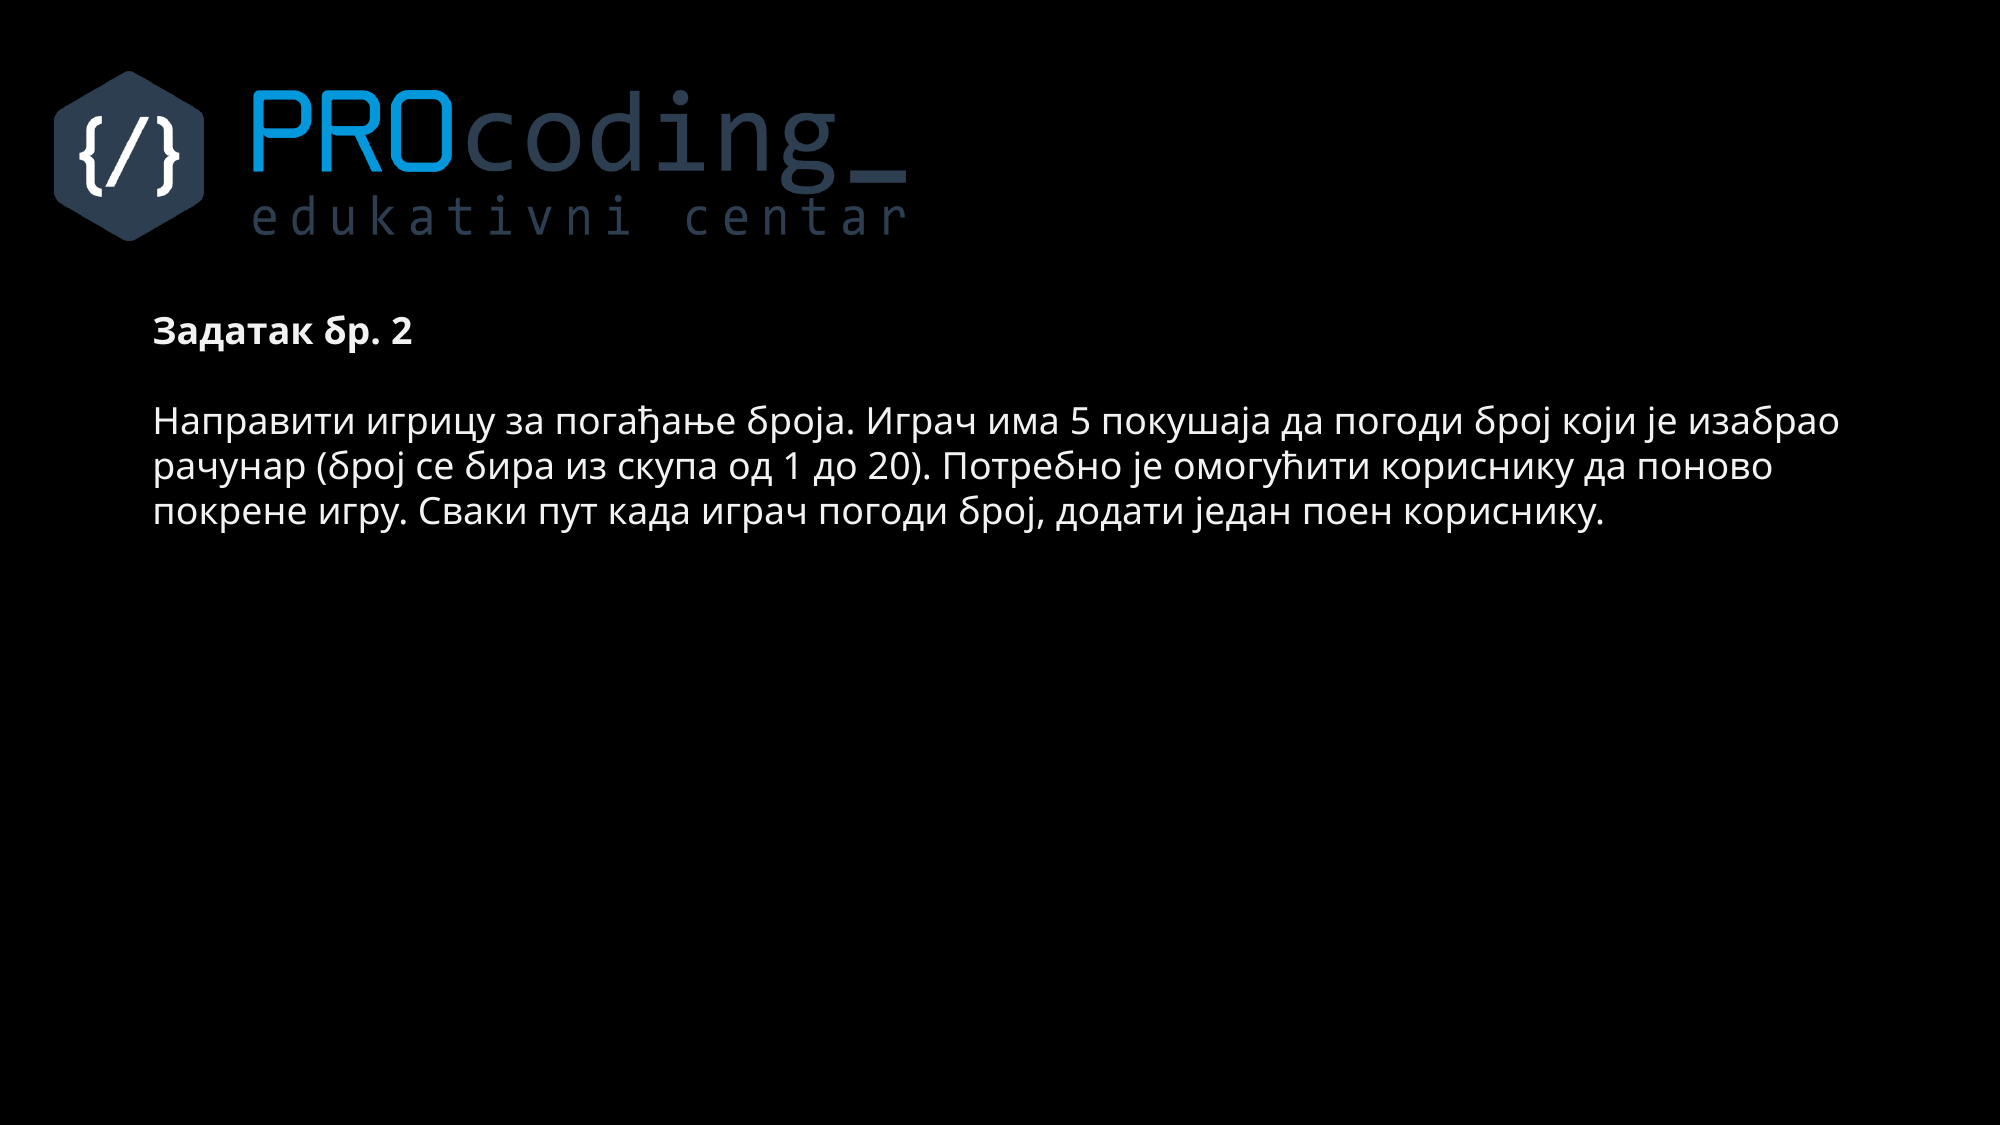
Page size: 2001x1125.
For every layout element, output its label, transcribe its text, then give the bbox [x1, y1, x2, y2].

list Задатак бр. 2 Направити игрицу за погађање броја. Играч има 5 покушаја да погоди број који је изабрао рачунар (број се бира из скупа од 1 до 20). Потребно је омогућити кориснику да поново покрене игру. Сваки пут када играч погоди број, додати један поен кориснику. [137, 299, 1863, 1014]
picture [54, 71, 906, 241]
